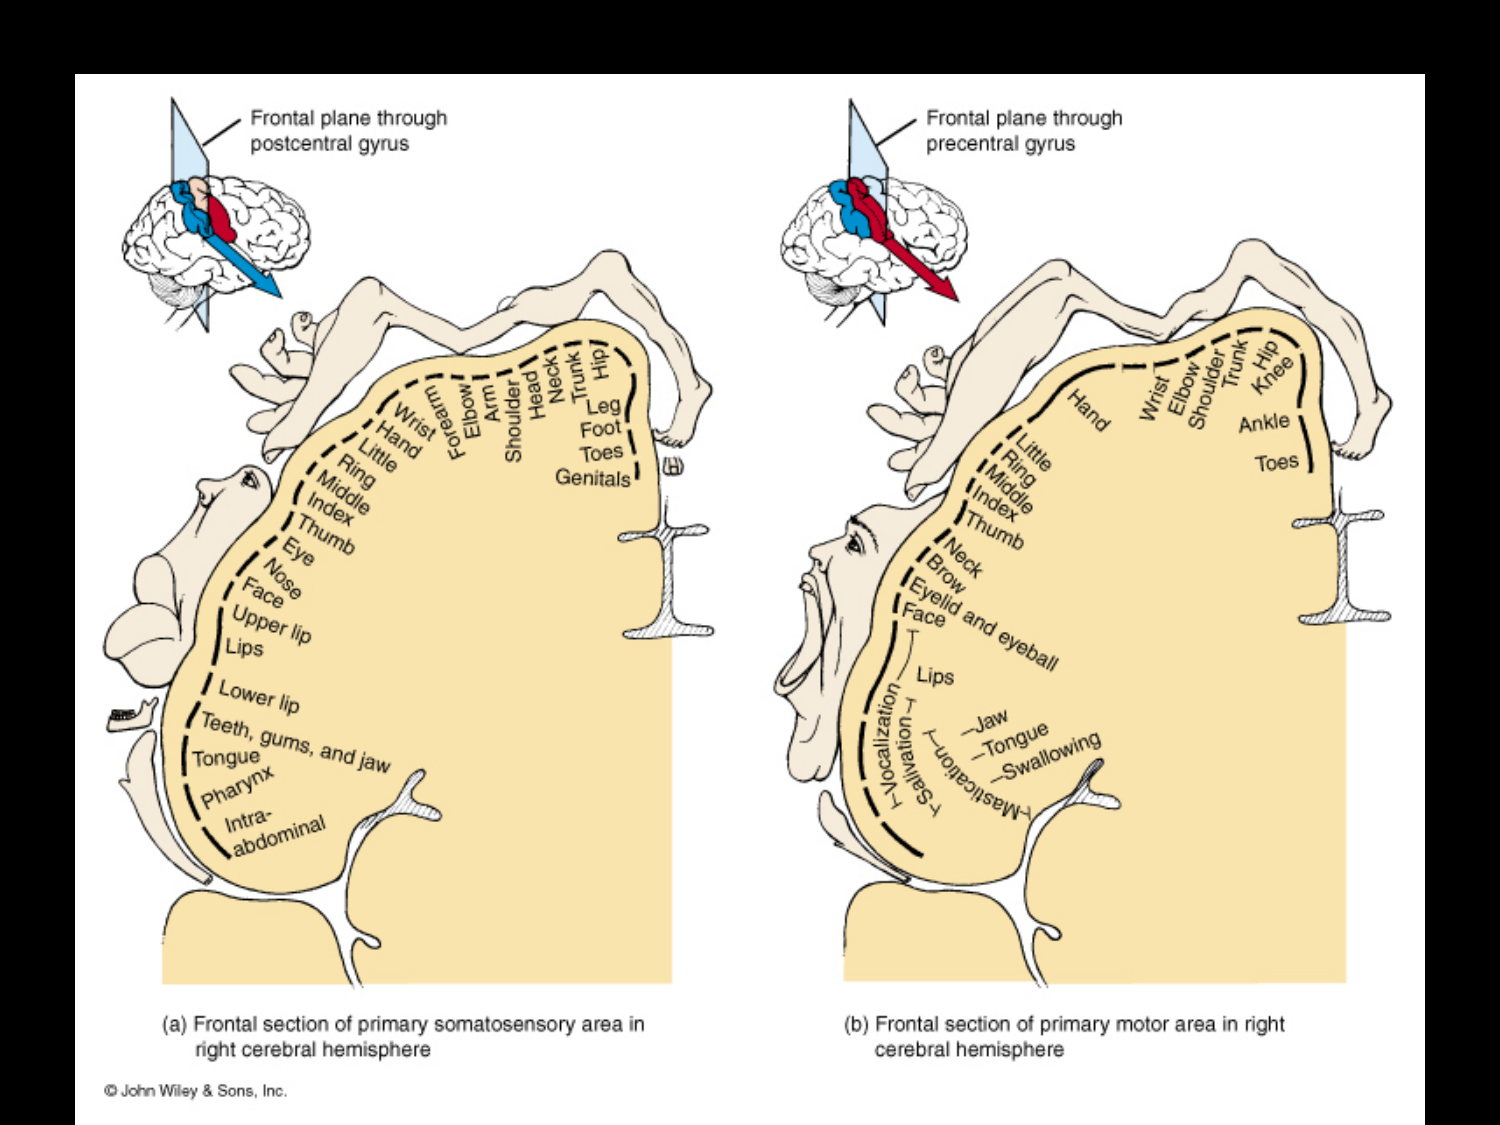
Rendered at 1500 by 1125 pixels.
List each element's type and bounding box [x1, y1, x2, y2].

list [74, 74, 1426, 1125]
